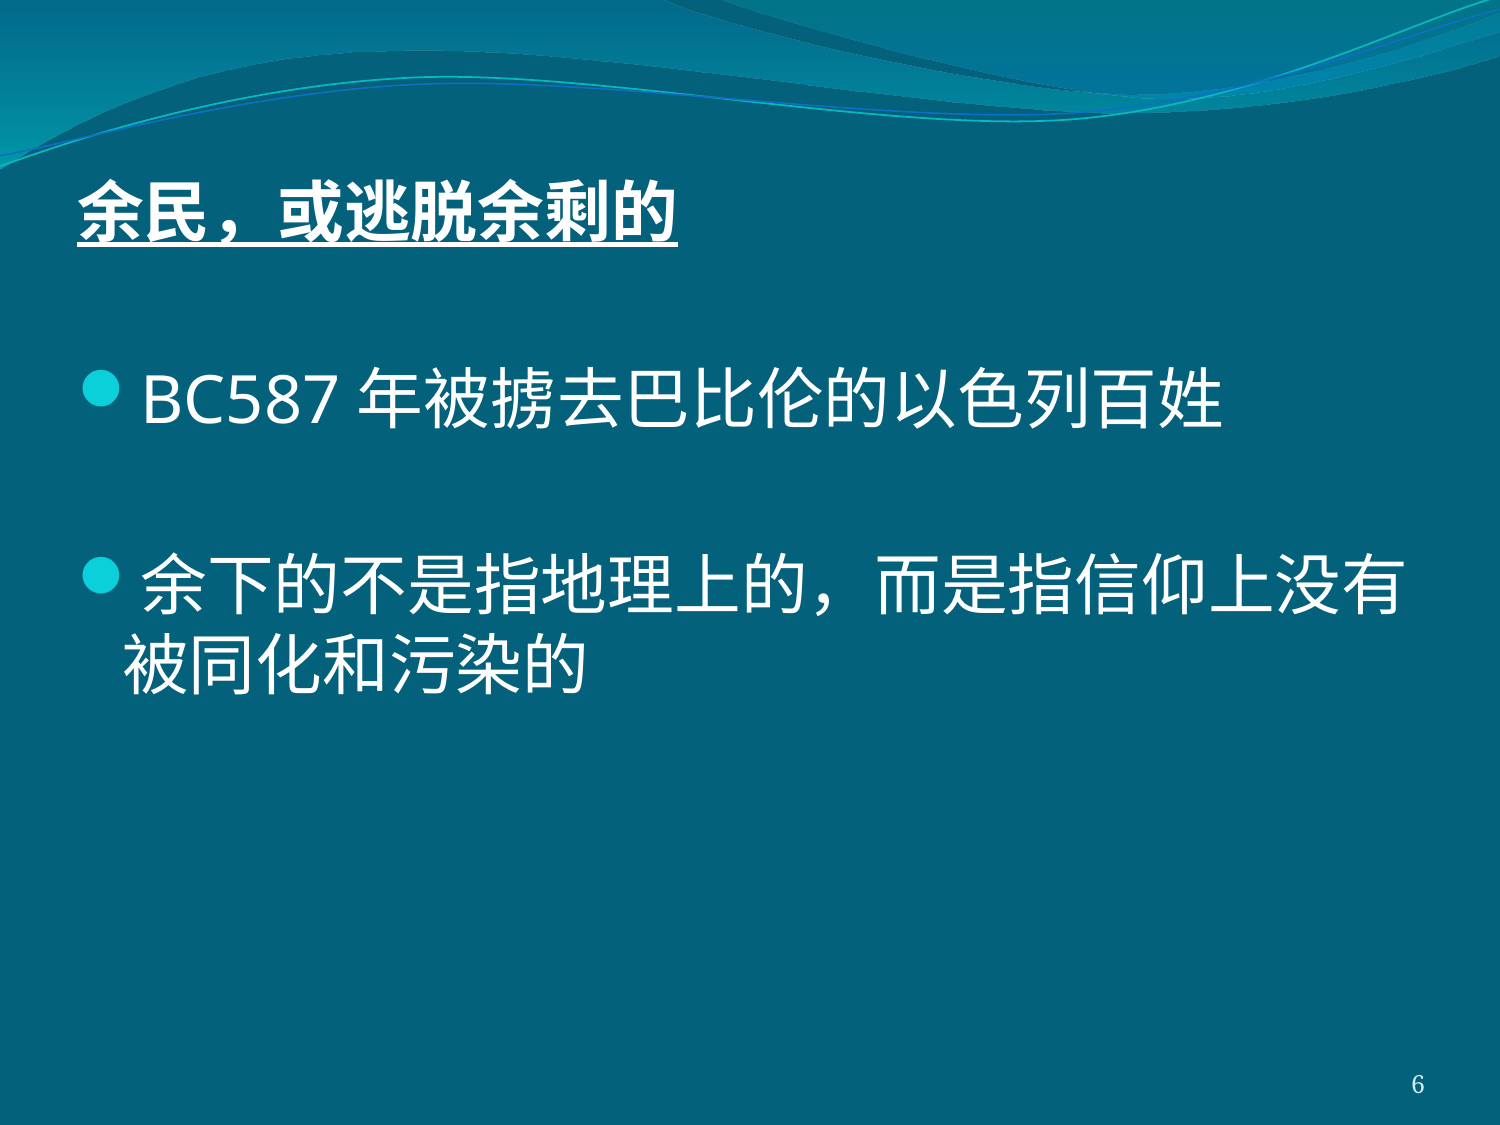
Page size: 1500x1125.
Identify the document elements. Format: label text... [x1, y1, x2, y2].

slide_number 6 [1299, 1042, 1425, 1103]
list 余民，或逃脱余剩的 BC587年被掳去巴比伦的以色列百姓 余下的不是指地理上的，而是指信仰上没有被同化和污染的 [62, 162, 1425, 1075]
